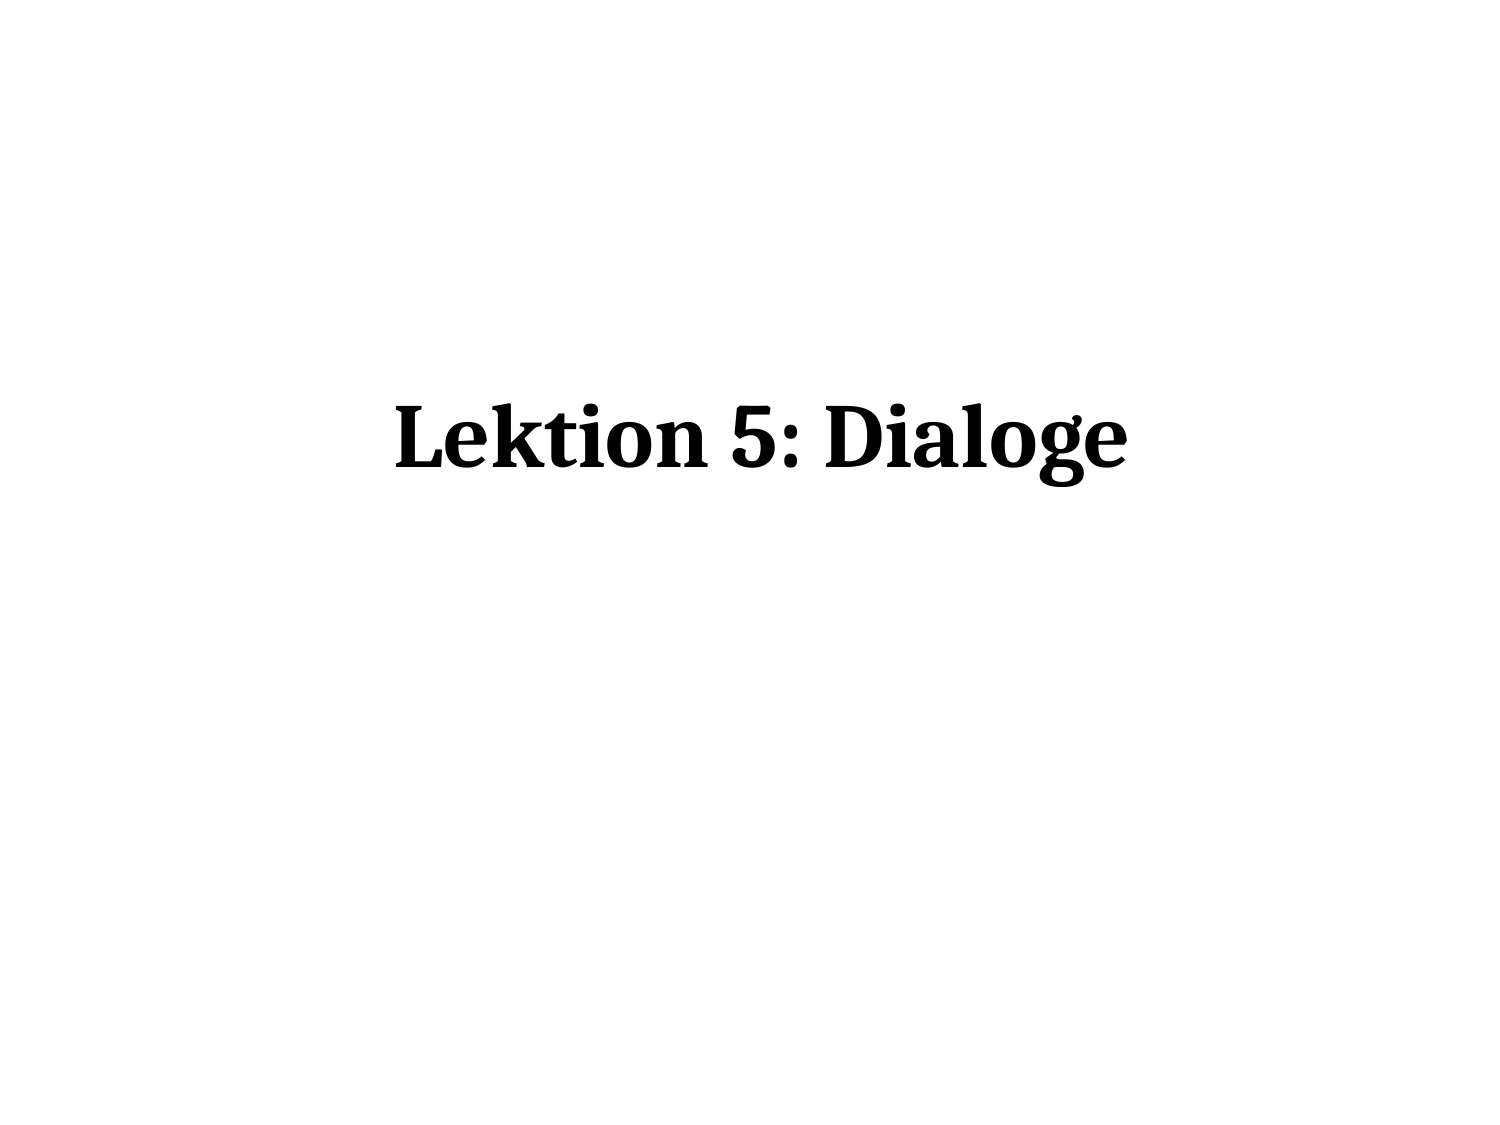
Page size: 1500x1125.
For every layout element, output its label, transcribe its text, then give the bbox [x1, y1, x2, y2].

title Lektion 5: Dialoge [87, 337, 1438, 525]
